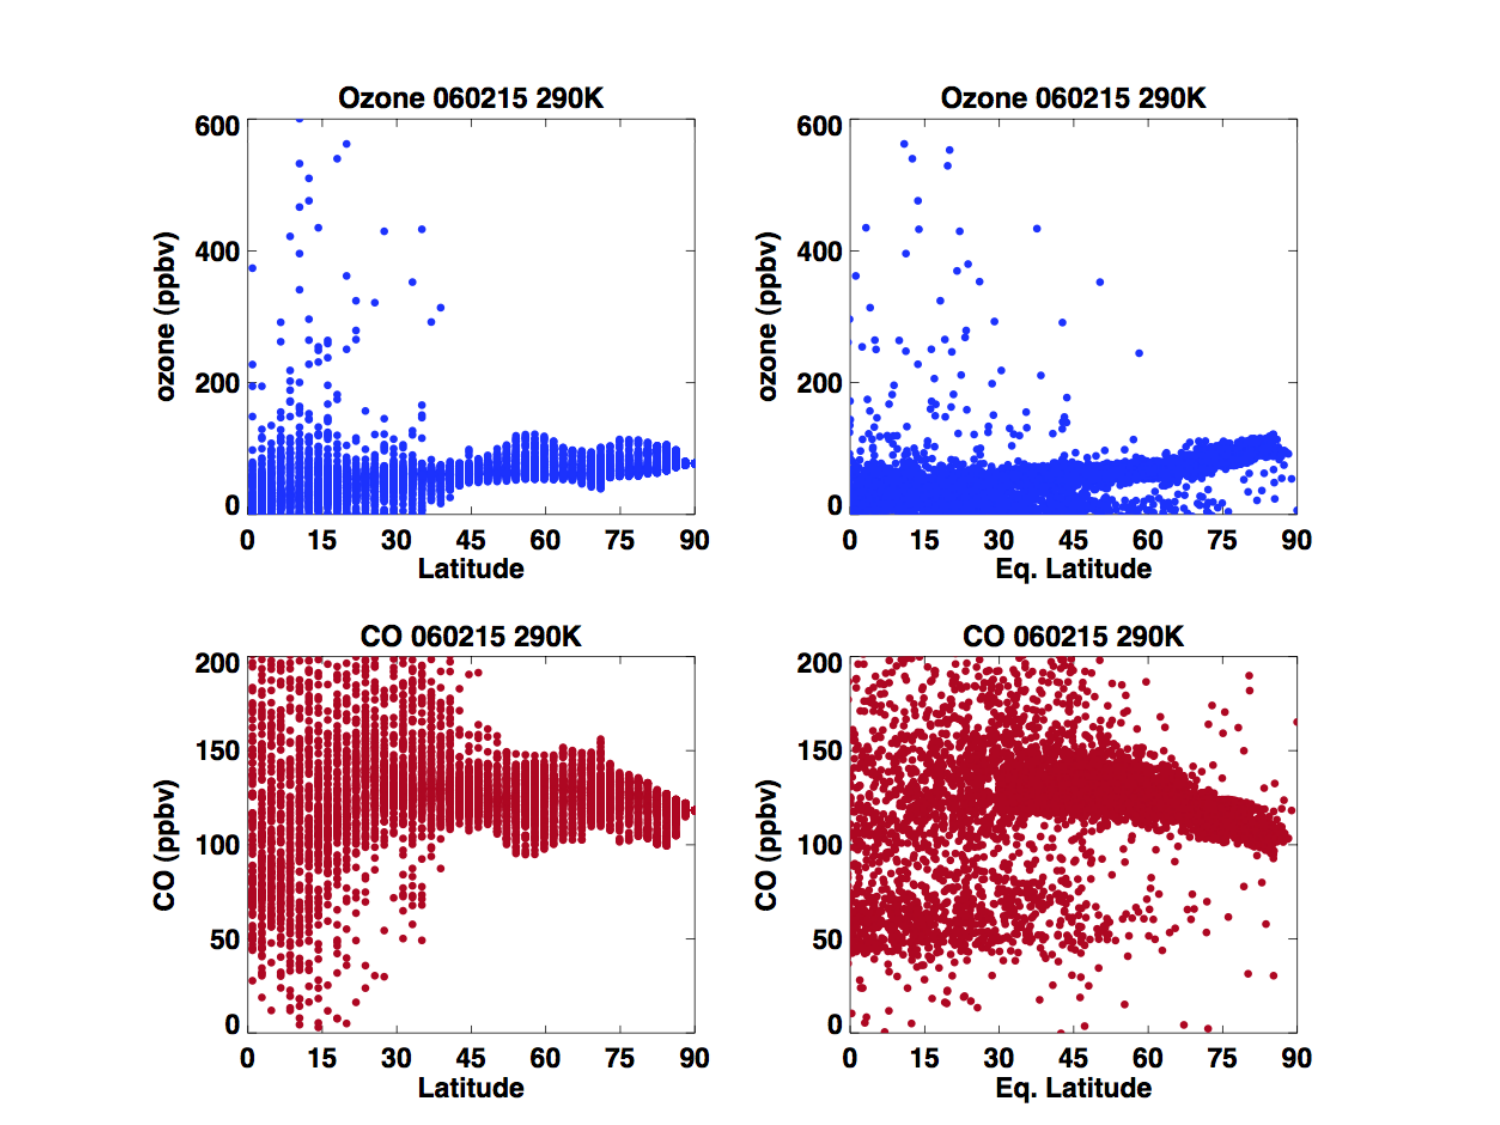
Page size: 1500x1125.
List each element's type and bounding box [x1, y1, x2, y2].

picture [143, 65, 1355, 1125]
